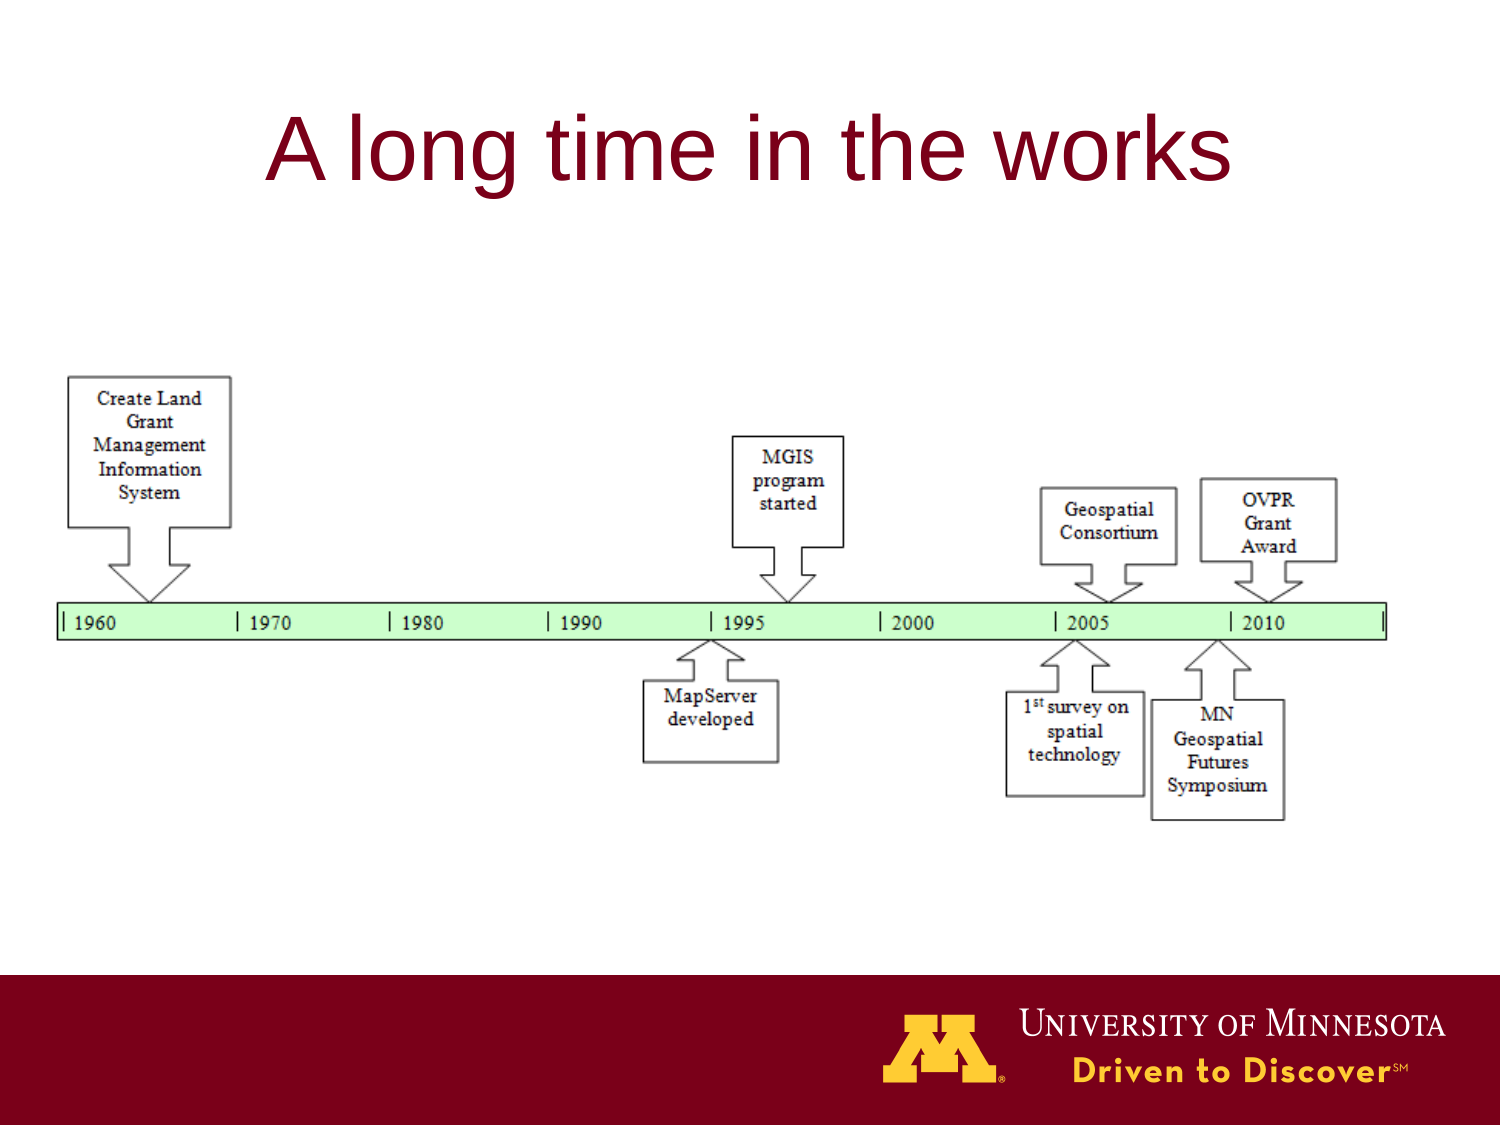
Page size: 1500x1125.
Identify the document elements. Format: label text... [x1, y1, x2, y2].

picture [0, 975, 1500, 1125]
title A long time in the works [112, 50, 1388, 238]
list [37, 362, 1416, 875]
